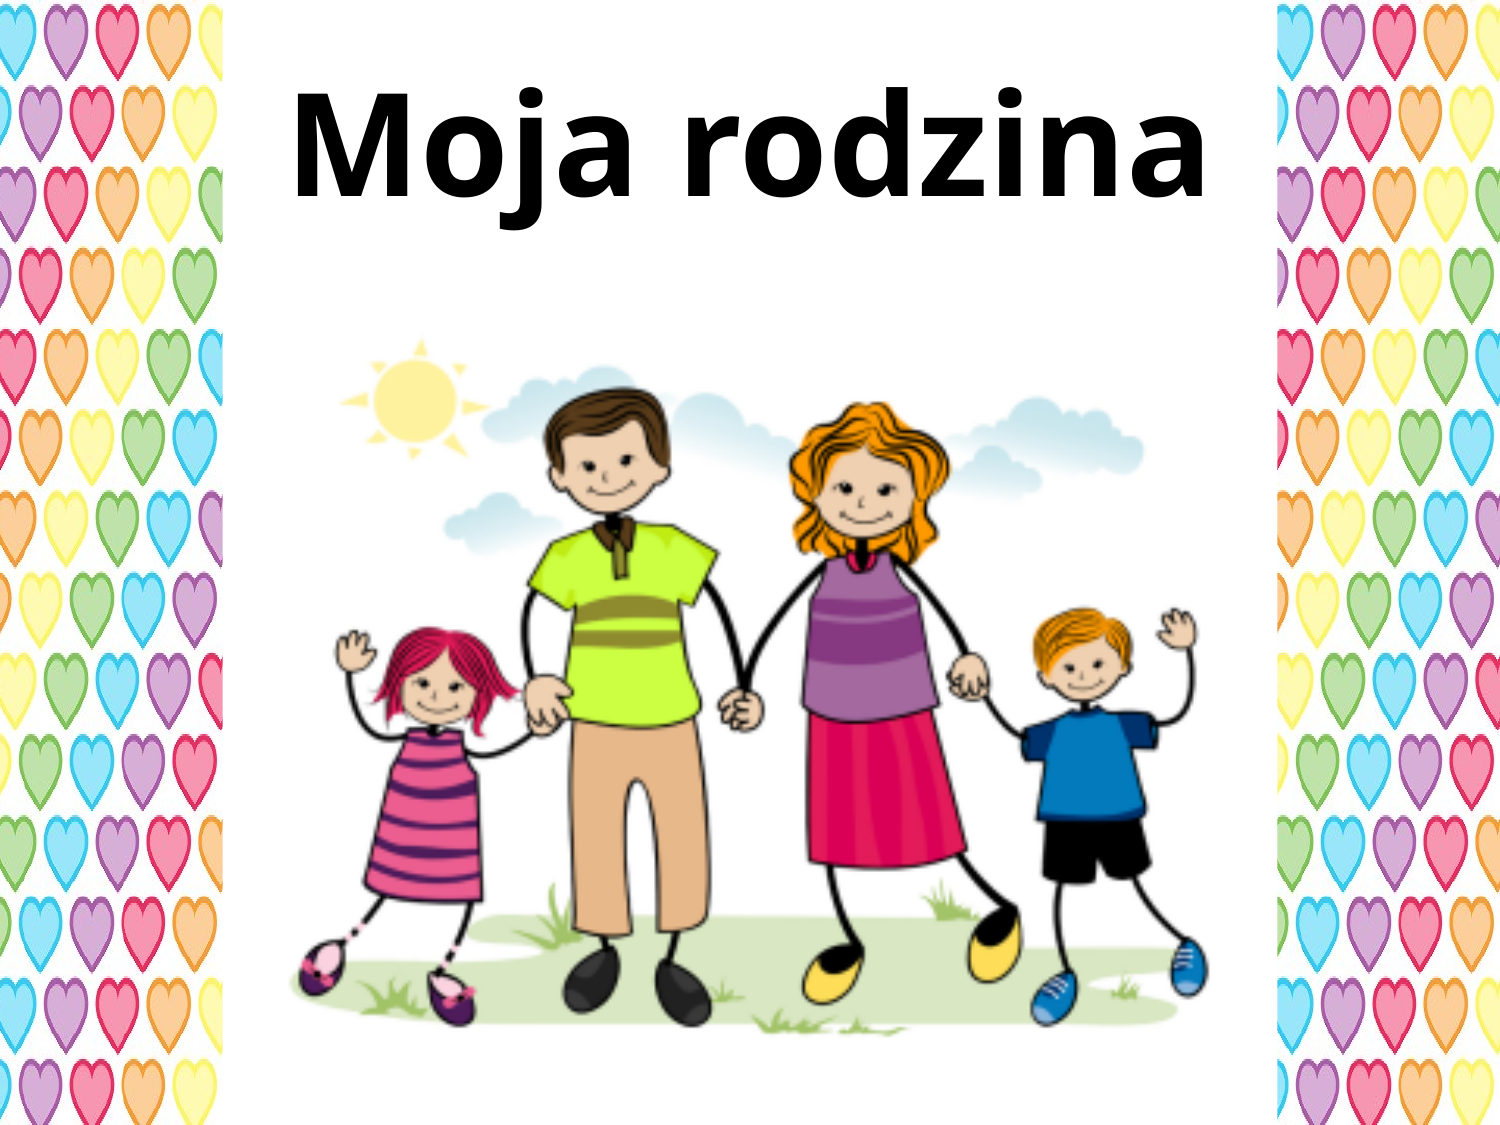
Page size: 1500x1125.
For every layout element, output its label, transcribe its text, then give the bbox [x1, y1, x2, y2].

picture [280, 327, 1219, 1048]
title Moja rodzina [227, 45, 1271, 233]
picture [1277, 0, 1500, 1125]
picture [0, 0, 223, 1125]
